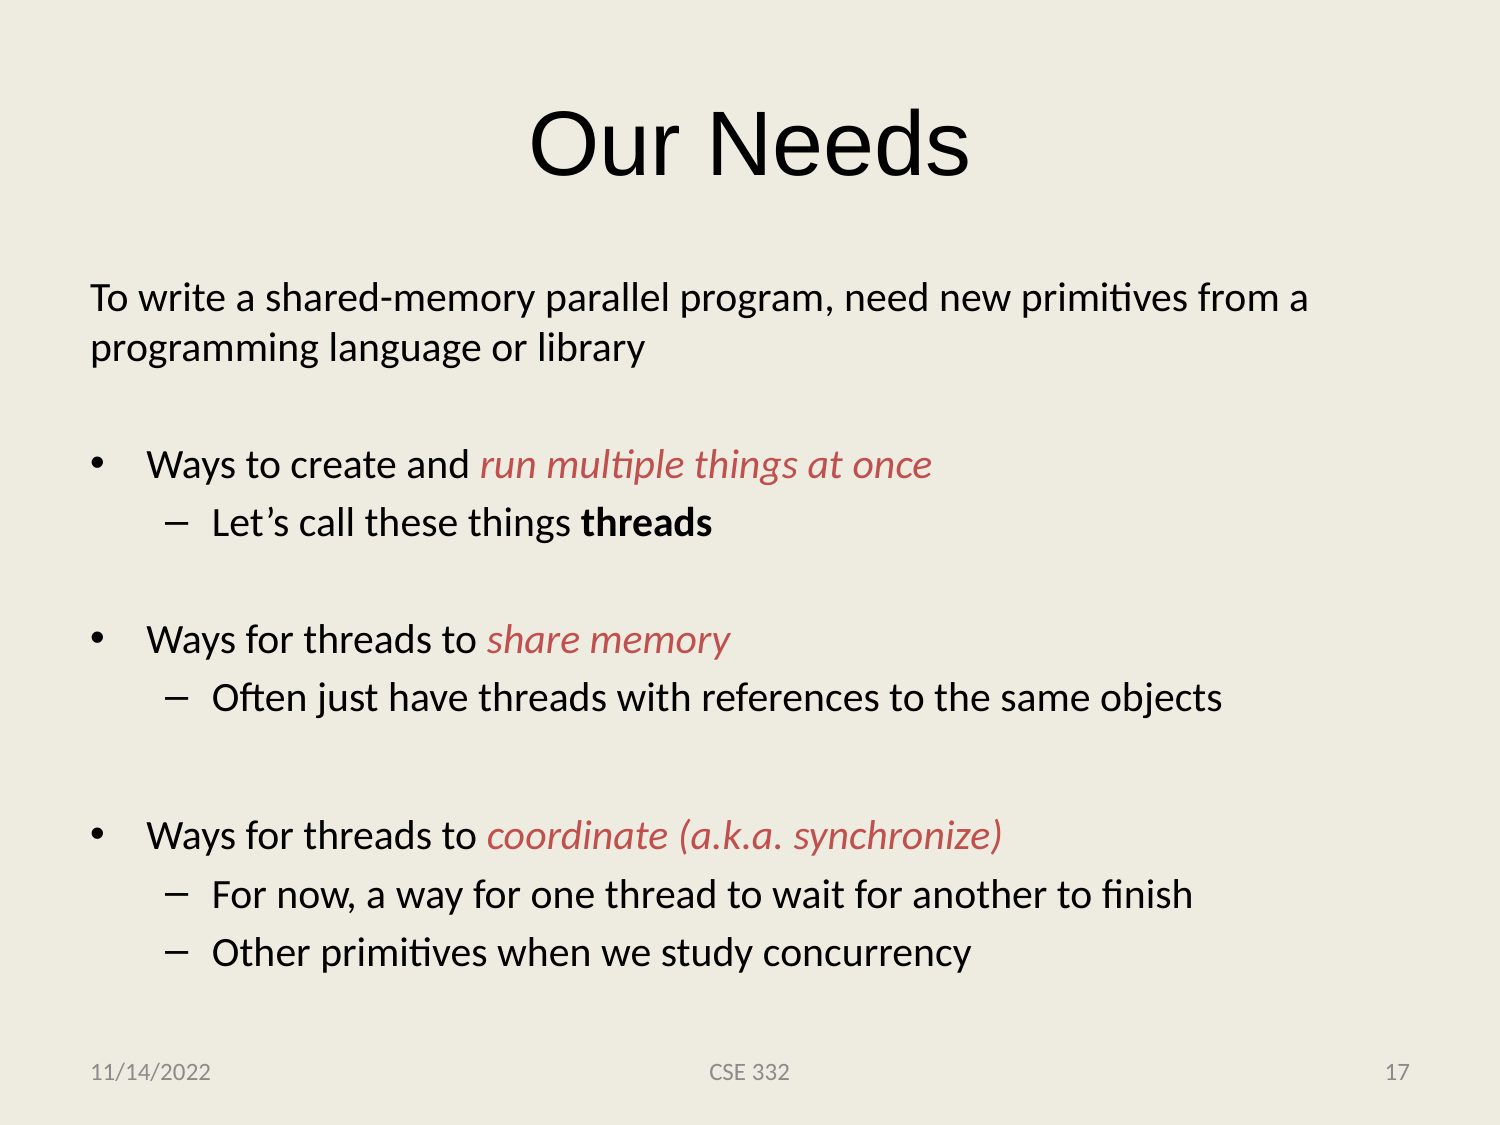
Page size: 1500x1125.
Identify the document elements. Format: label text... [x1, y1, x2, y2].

footer CSE 332 [512, 1042, 988, 1103]
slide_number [75, 1042, 425, 1103]
list To write a shared-memory parallel program, need new primitives from a programming language or library Ways to create and run multiple things at once Let’s call these things threads Ways for threads to share memory Often just have threads with references to the same objects Ways for threads to coordinate (a.k.a. synchronize) For now, a way for one thread to wait for another to finish Other primitives when we study concurrency [75, 262, 1425, 1005]
title Our Needs [75, 45, 1425, 233]
slide_number 17 [1074, 1042, 1425, 1103]
